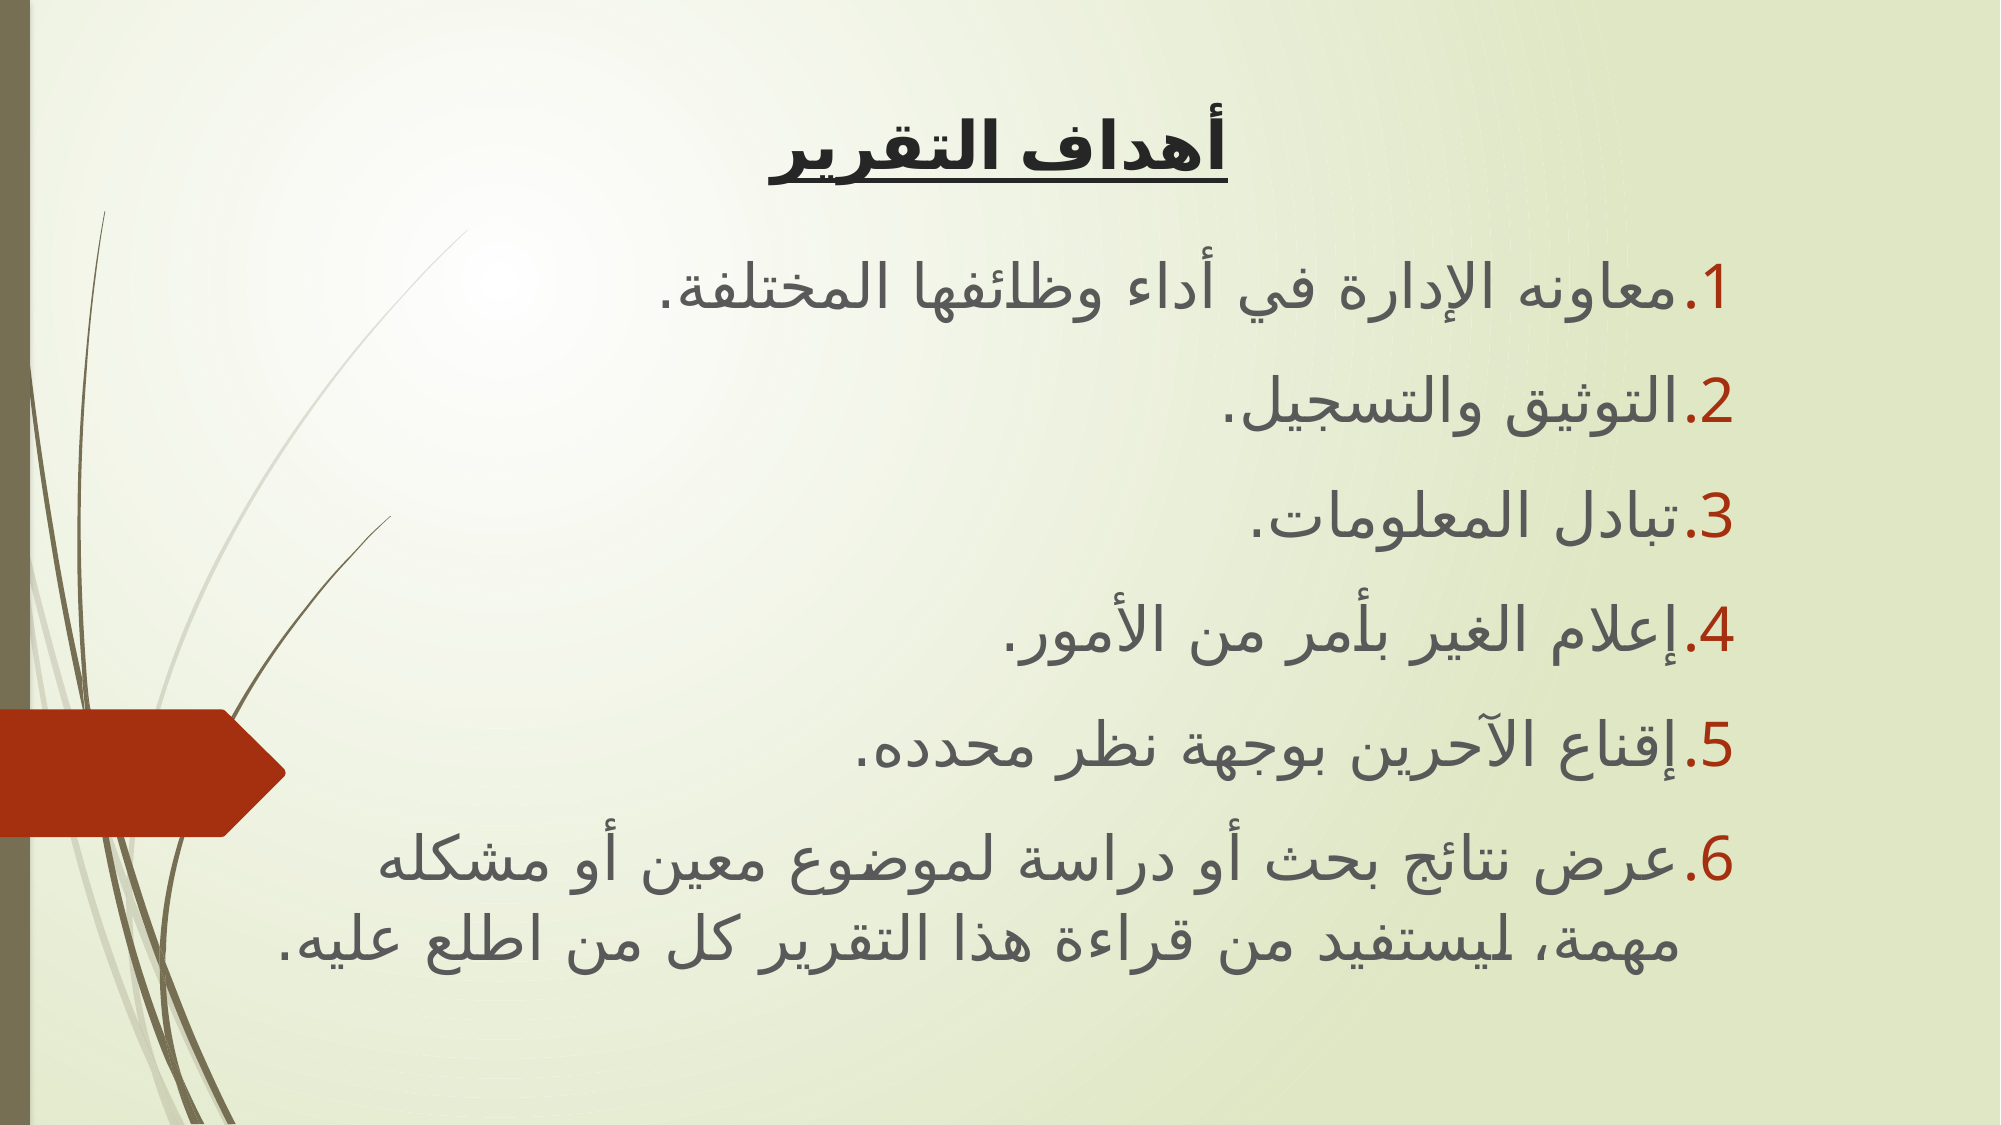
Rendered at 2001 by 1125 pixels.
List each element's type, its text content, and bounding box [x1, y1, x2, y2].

subtitle معاونه الإدارة في أداء وظائفها المختلفة. التوثيق والتسجيل. تبادل المعلومات. إعلام الغير بأمر من الأمور. إقناع الآحرين بوجهة نظر محدده. عرض نتائج بحث أو دراسة لموضوع معين أو مشكله مهمة، ليستفيد من قراءة هذا التقرير كل من اطلع عليه. [249, 233, 1750, 1067]
title أهداف التقرير [249, 77, 1750, 191]
